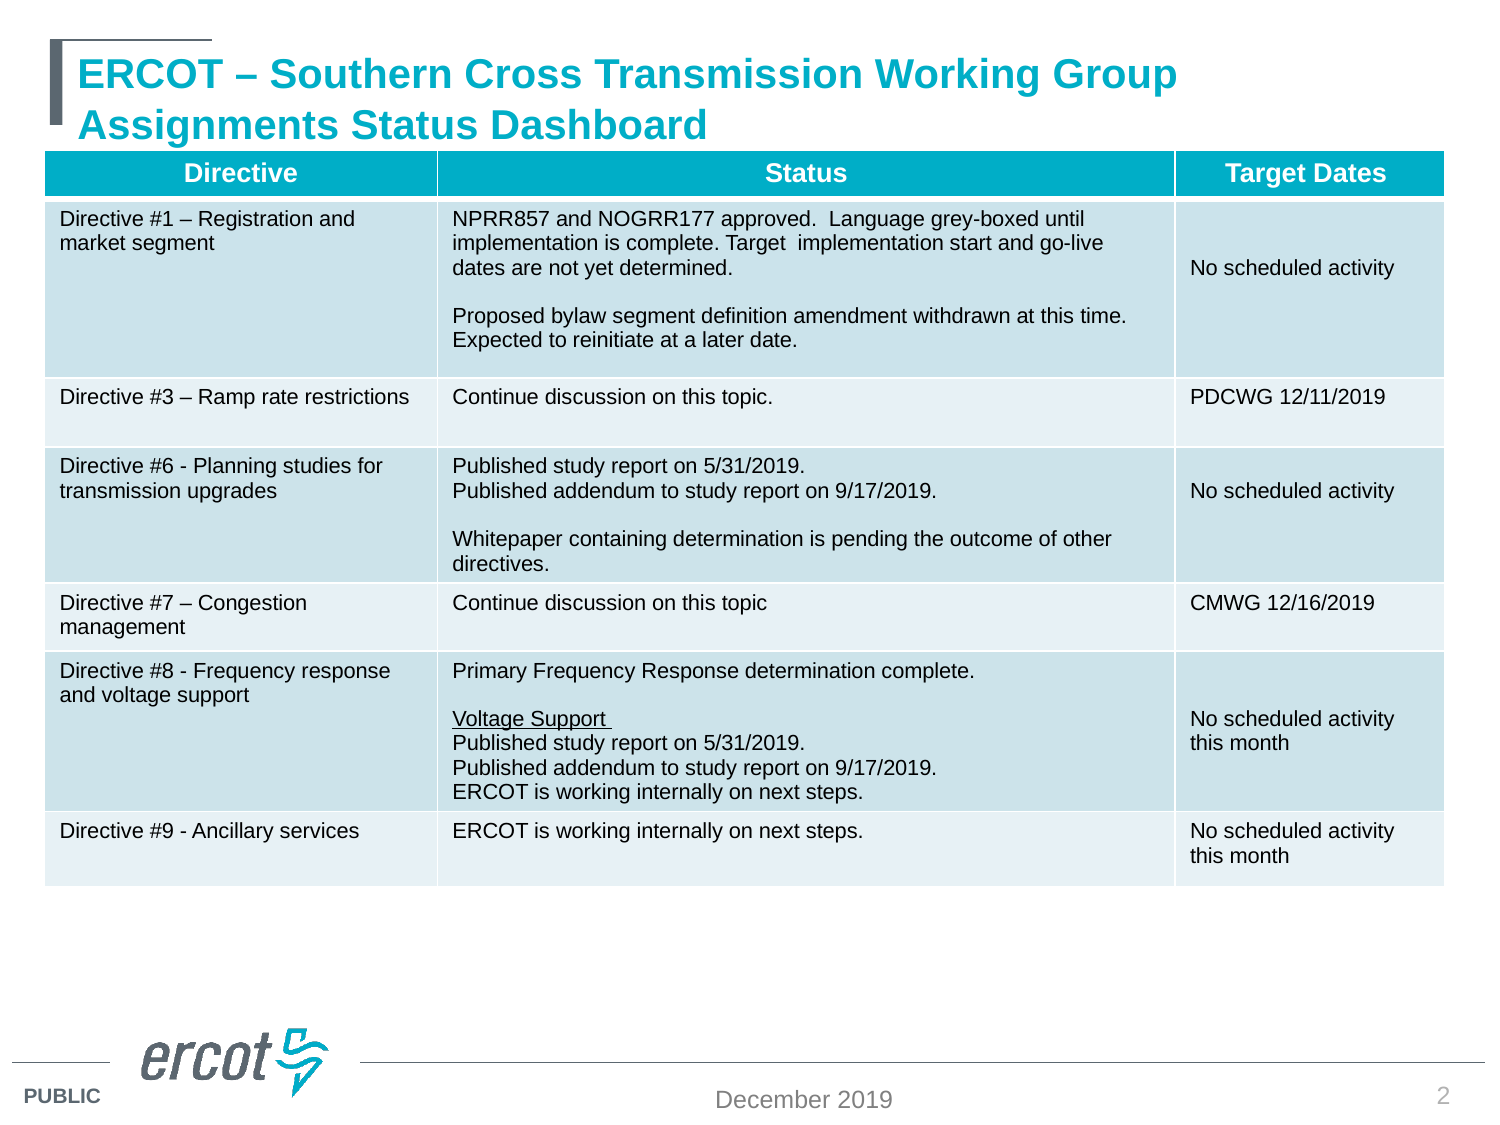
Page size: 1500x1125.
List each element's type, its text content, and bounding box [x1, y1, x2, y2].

table_cell Published study report on 5/31/2019. Published addendum to study report on 9/17/2019. Whitepaper containing determination is pending the outcome of other directives. [438, 448, 1174, 582]
table_cell PDCWG 12/11/2019 [1176, 379, 1444, 446]
table_cell ERCOT is working internally on next steps. [438, 812, 1174, 886]
table_cell Directive #7 – Congestion management [45, 584, 437, 650]
table_cell No scheduled activity this month [1176, 652, 1444, 811]
table_cell NPRR857 and NOGRR177 approved. Language grey-boxed until implementation is complete. Target implementation start and go-live dates are not yet determined. Proposed bylaw segment definition amendment withdrawn at this time. Expected to reinitiate at a later date. [438, 202, 1174, 377]
table_header Target Dates [1176, 151, 1444, 196]
slide_number 2 [1400, 1076, 1488, 1113]
table_cell No scheduled activity [1176, 202, 1444, 377]
table_cell Continue discussion on this topic. [438, 379, 1174, 446]
text_box December 2019 [700, 1076, 909, 1121]
table_cell Directive #3 – Ramp rate restrictions [45, 379, 437, 446]
table_cell CMWG 12/16/2019 [1176, 584, 1444, 650]
table_cell Directive #6 - Planning studies for transmission upgrades [45, 448, 437, 582]
picture [137, 1024, 332, 1100]
table_cell Continue discussion on this topic [438, 584, 1174, 650]
table_cell Directive #9 - Ancillary services [45, 812, 437, 886]
table_cell Directive #1 – Registration and market segment [45, 202, 437, 377]
table_header Status [438, 151, 1174, 196]
title ERCOT – Southern Cross Transmission Working Group Assignments Status Dashboard [62, 39, 1450, 125]
table_header Directive [45, 151, 437, 196]
table_cell Directive #8 - Frequency response and voltage support [45, 652, 437, 811]
table_cell No scheduled activity [1176, 448, 1444, 582]
table_cell No scheduled activity this month [1176, 812, 1444, 886]
table_cell Primary Frequency Response determination complete. Voltage Support Published study report on 5/31/2019. Published addendum to study report on 9/17/2019. ERCOT is working internally on next steps. [438, 652, 1174, 811]
